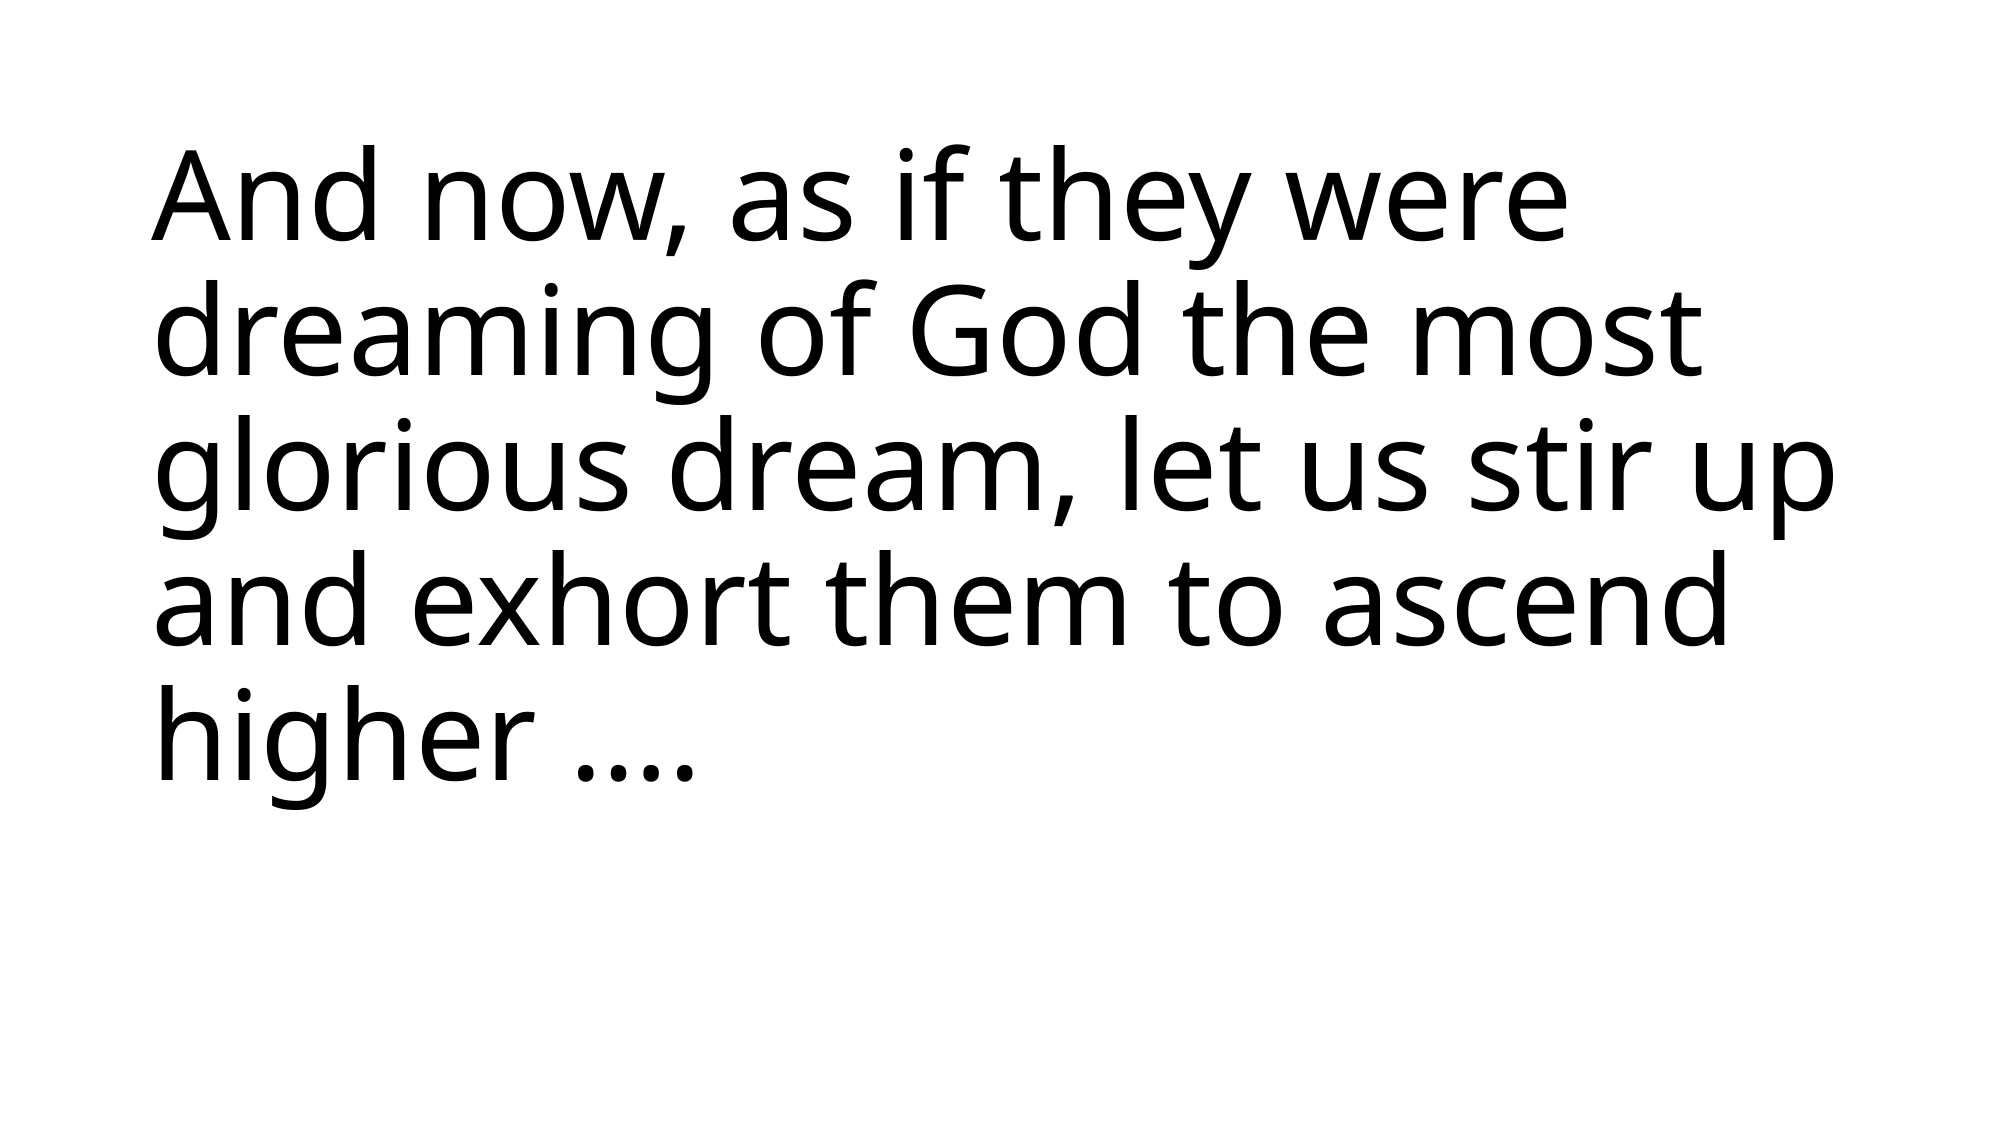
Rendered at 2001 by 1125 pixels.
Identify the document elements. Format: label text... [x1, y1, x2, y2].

title And now, as if they were dreaming of God the most glorious dream, let us stir up and exhort them to ascend higher …. [136, 58, 1862, 1086]
